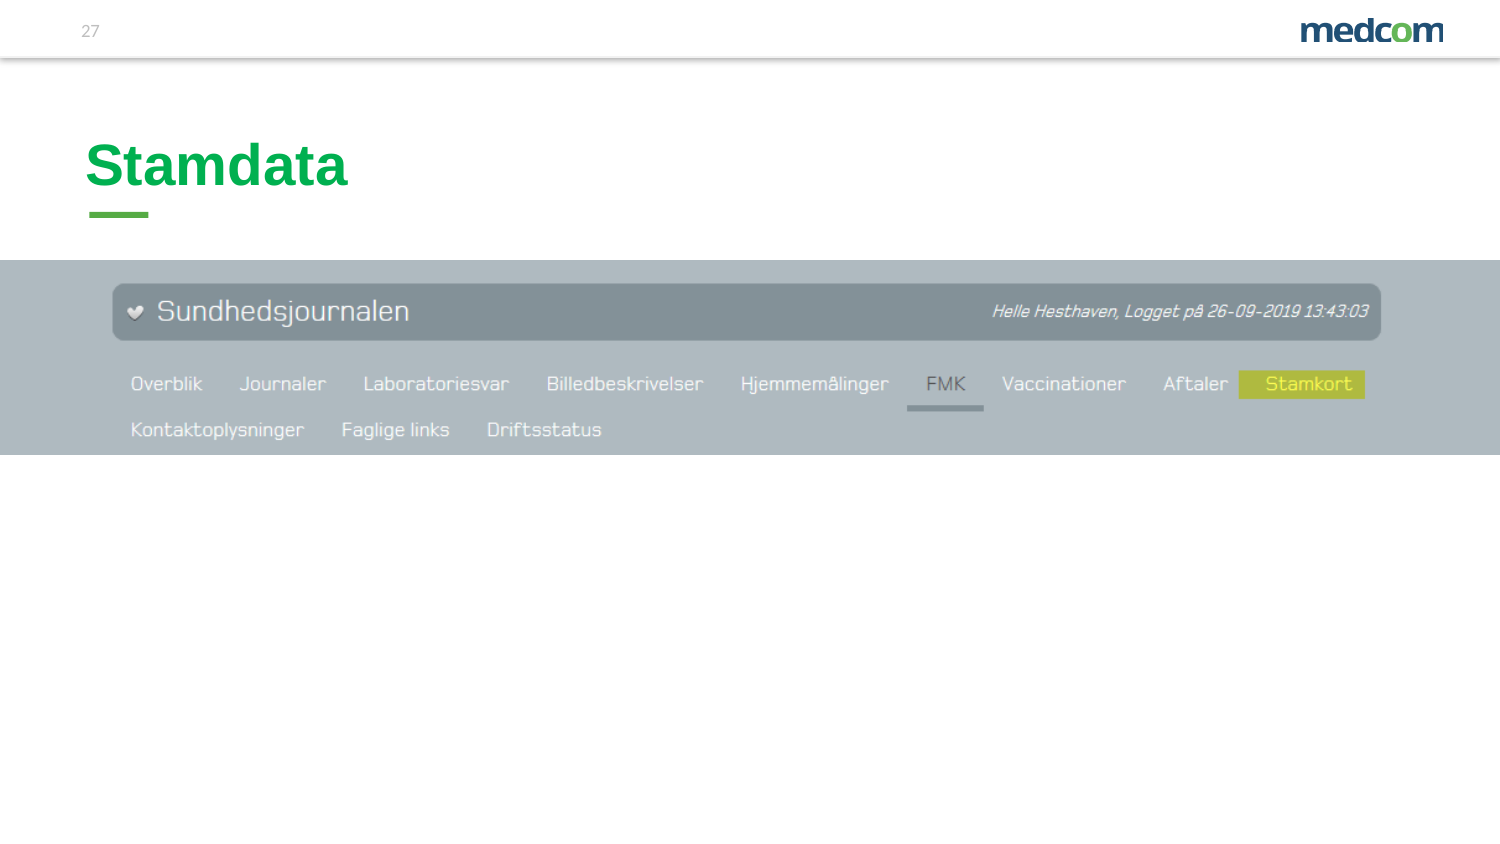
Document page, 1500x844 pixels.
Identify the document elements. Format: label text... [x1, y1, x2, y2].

list Stamdata [70, 115, 1452, 205]
picture [0, 260, 1500, 456]
